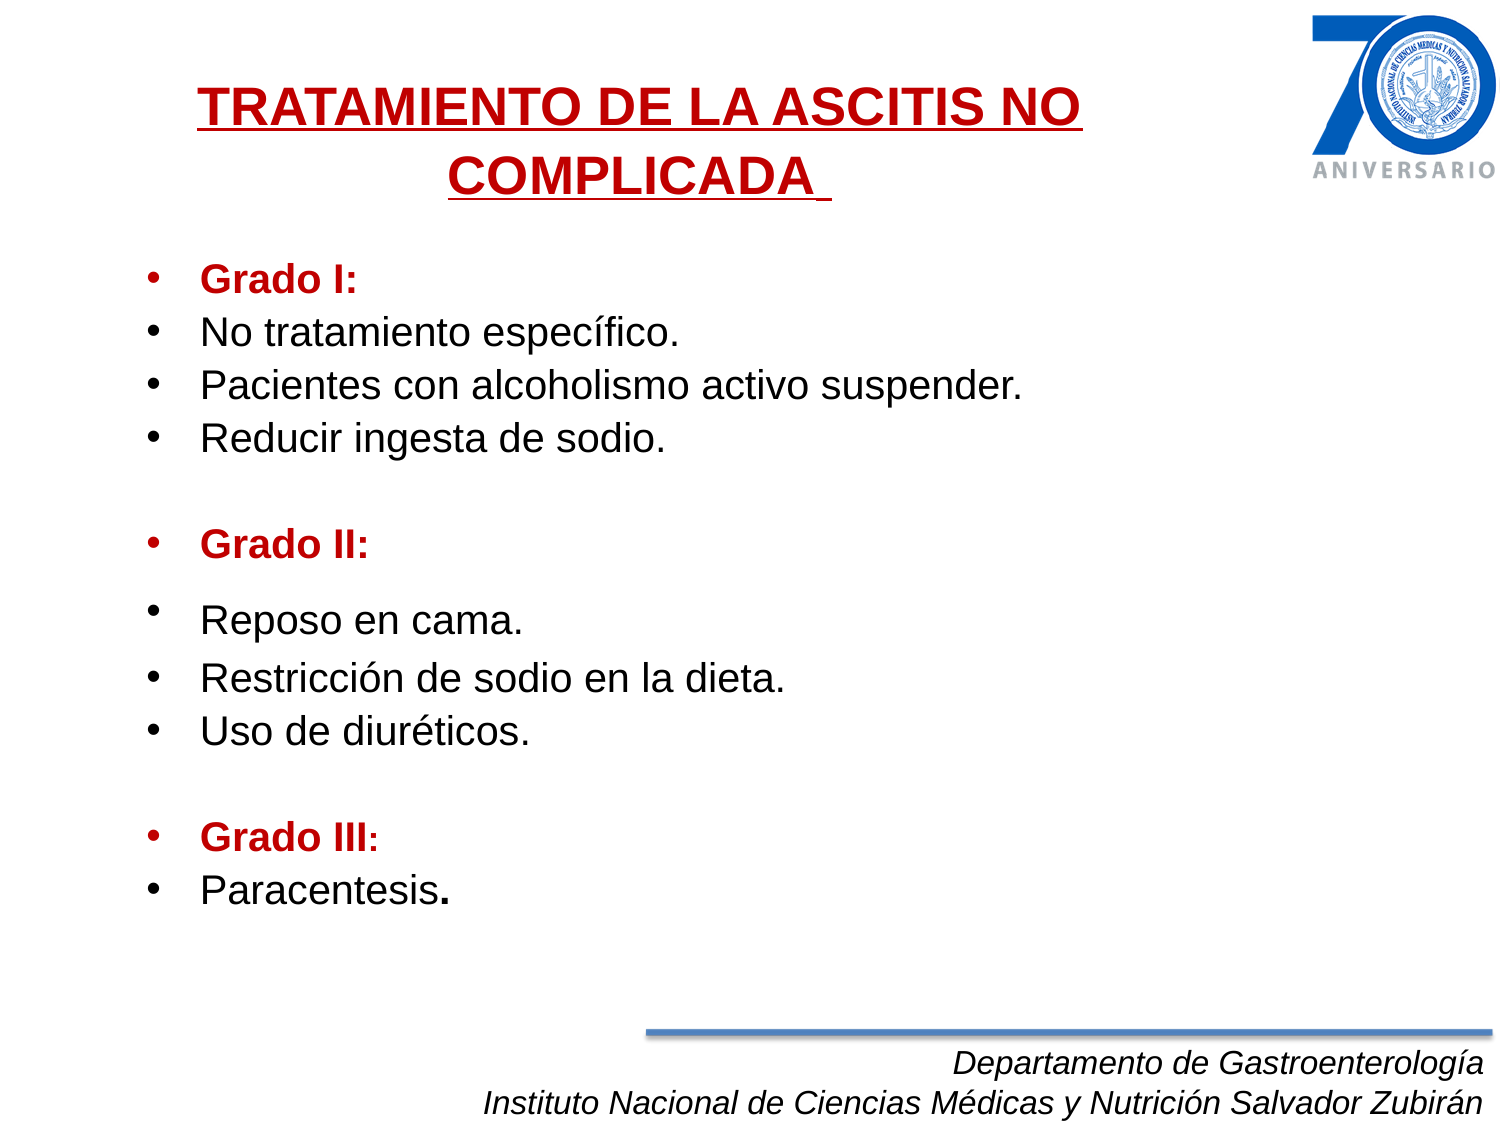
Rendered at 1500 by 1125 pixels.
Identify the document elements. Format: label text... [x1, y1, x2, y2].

list Grado I: No tratamiento específico. Pacientes con alcoholismo activo suspender. Reducir ingesta de sodio. Grado II: Reposo en cama. Restricción de sodio en la dieta. Uso de diuréticos. Grado III: Paracentesis. [131, 249, 1432, 925]
title TRATAMIENTO DE LA ASCITIS NO COMPLICADA [75, 45, 1205, 233]
picture [639, 1026, 1500, 1047]
picture [1305, 8, 1500, 186]
text_box Departamento de Gastroenterología Instituto Nacional de Ciencias Médicas y Nutrición Salvador Zubirán [437, 1034, 1500, 1125]
